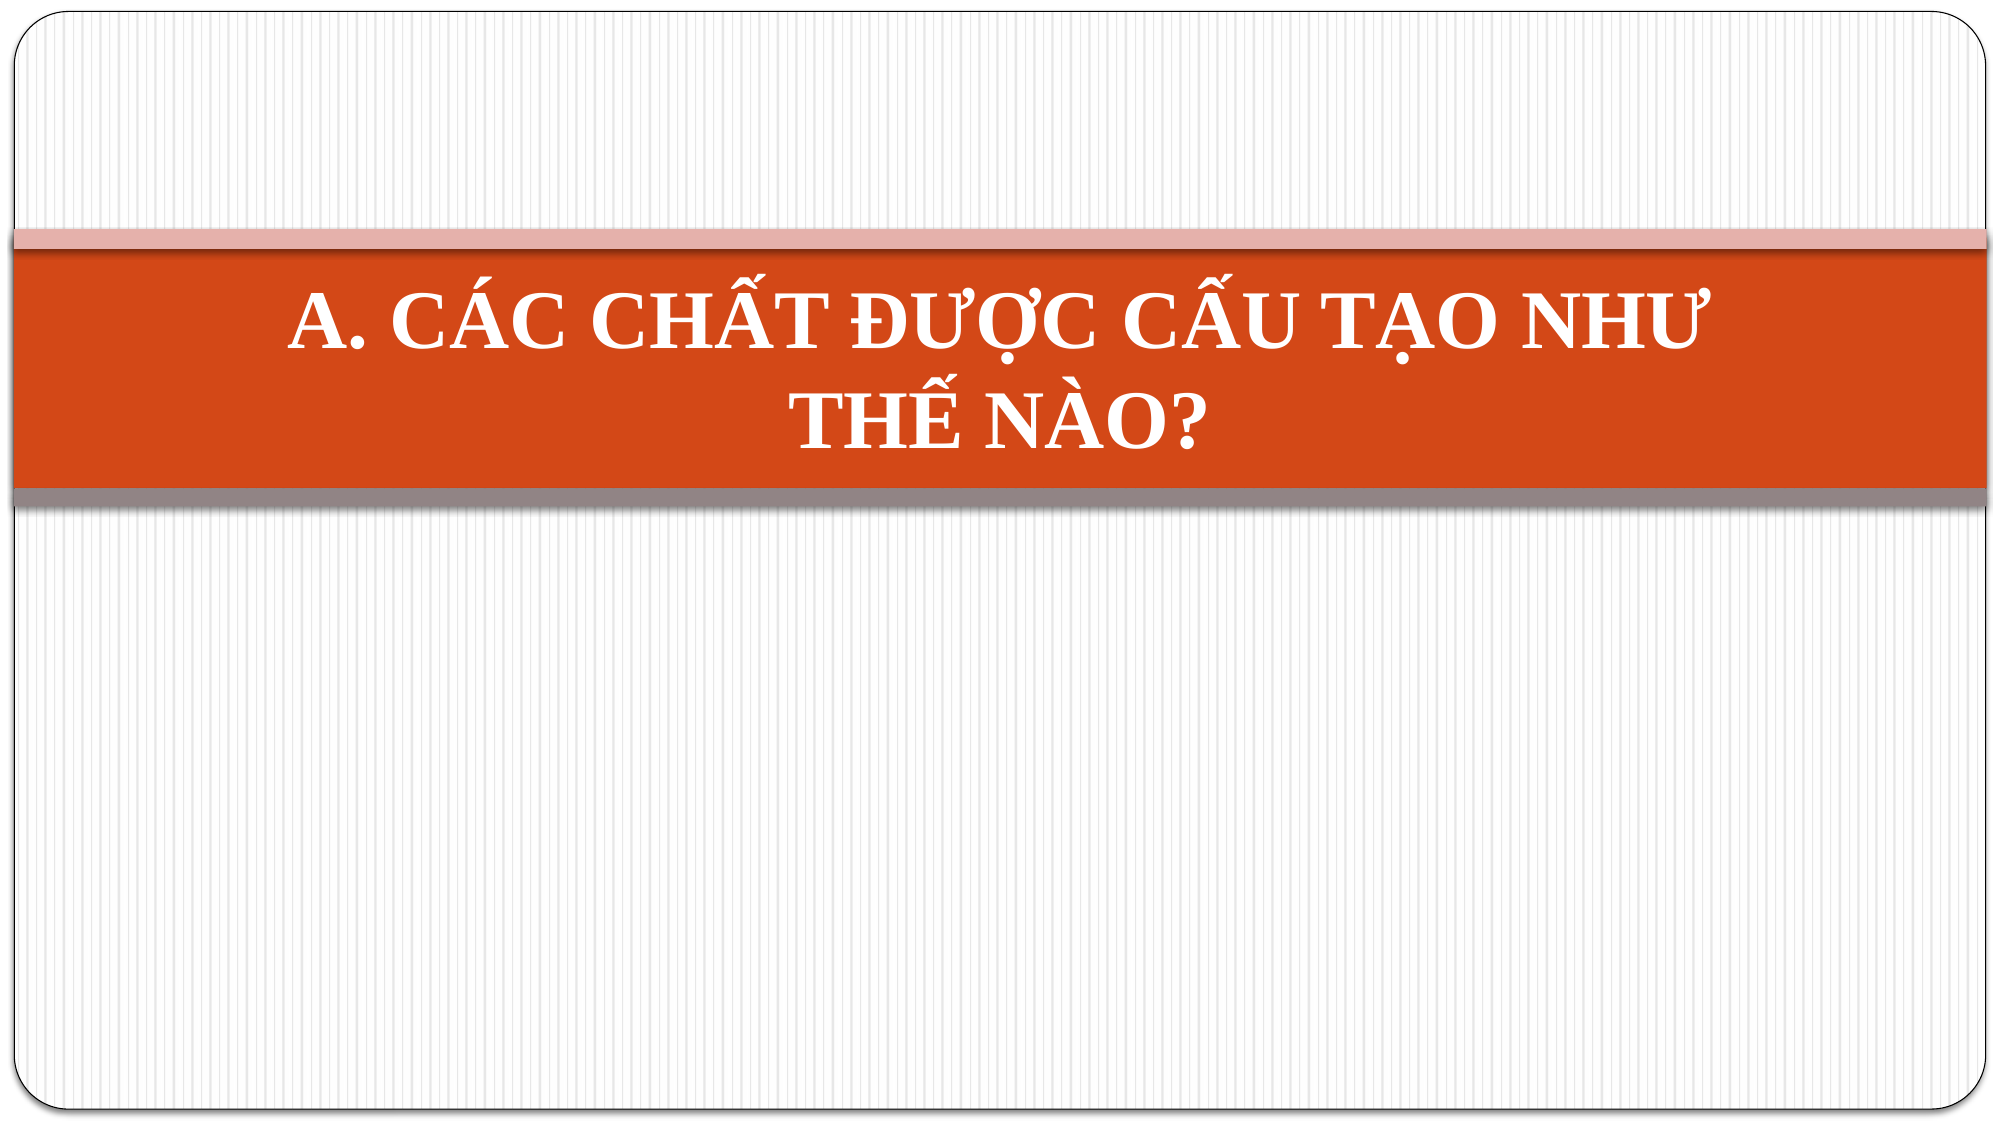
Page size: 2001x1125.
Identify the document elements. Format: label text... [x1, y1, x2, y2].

title A. CÁC CHẤT ĐƯỢC CẤU TẠO NHƯ THẾ NÀO? [249, 237, 1751, 501]
